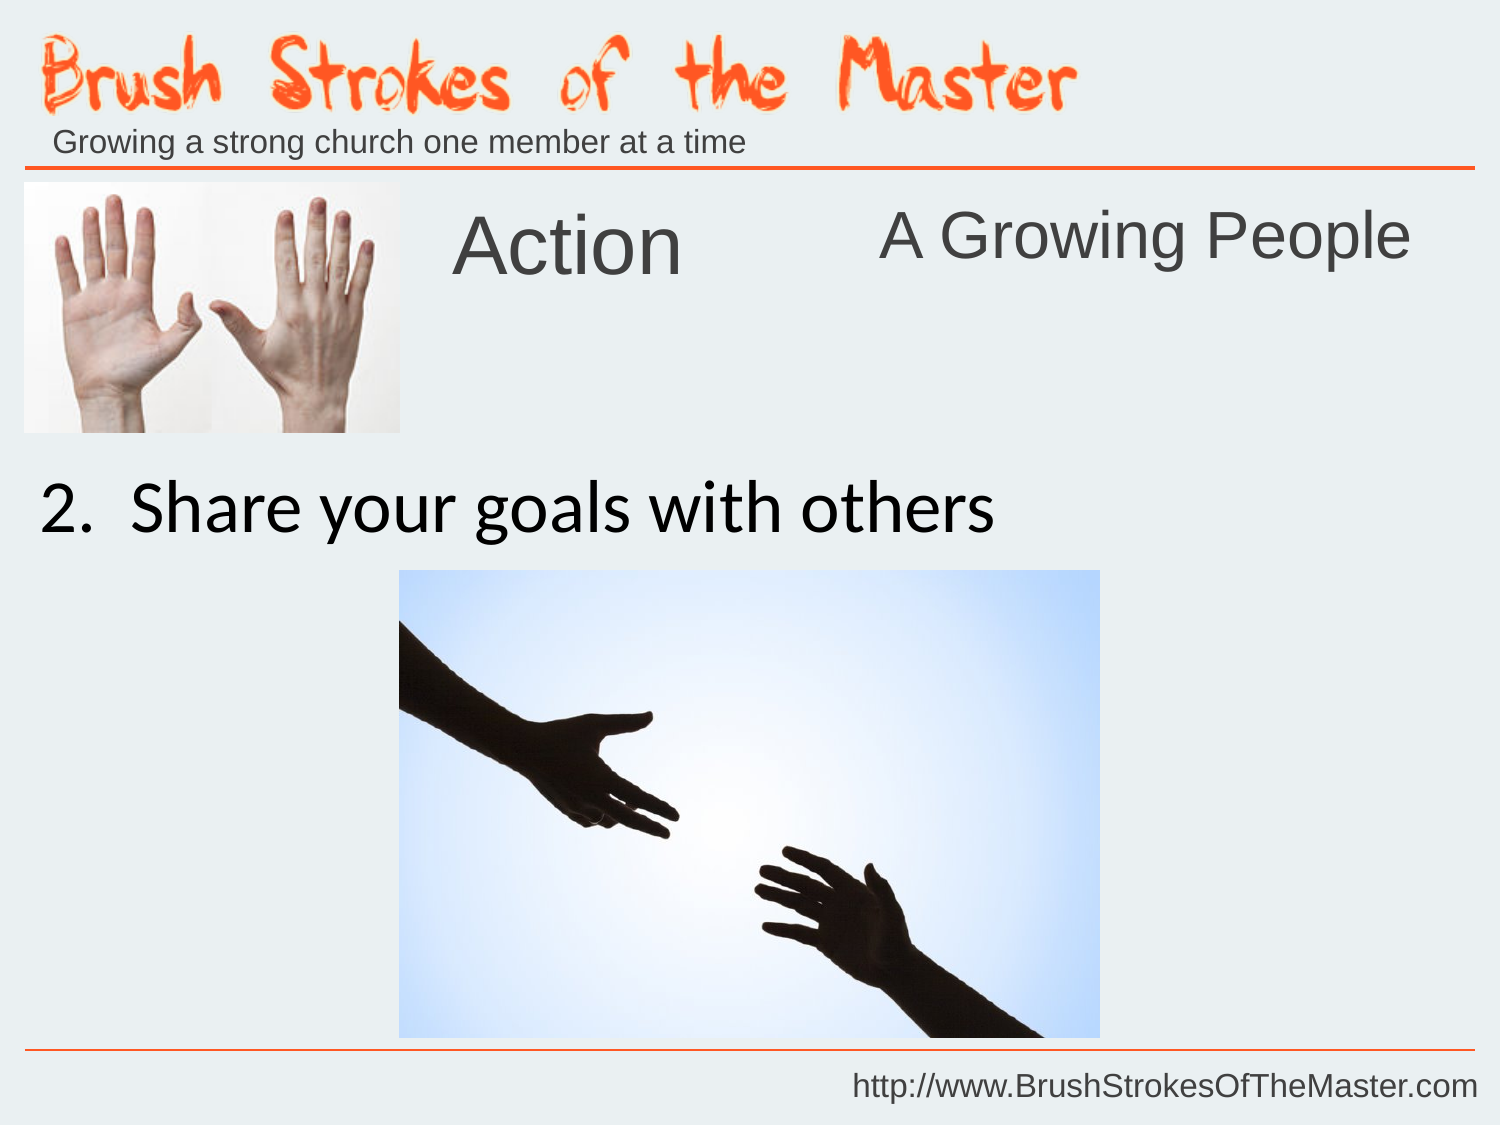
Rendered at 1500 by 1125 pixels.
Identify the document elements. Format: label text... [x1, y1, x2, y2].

picture [37, 24, 1085, 116]
picture [399, 570, 1101, 1038]
text_box 2. Share your goals with others [24, 449, 1375, 555]
text_box Action [437, 183, 699, 299]
text_box A Growing People [865, 184, 1429, 280]
picture [24, 181, 401, 433]
